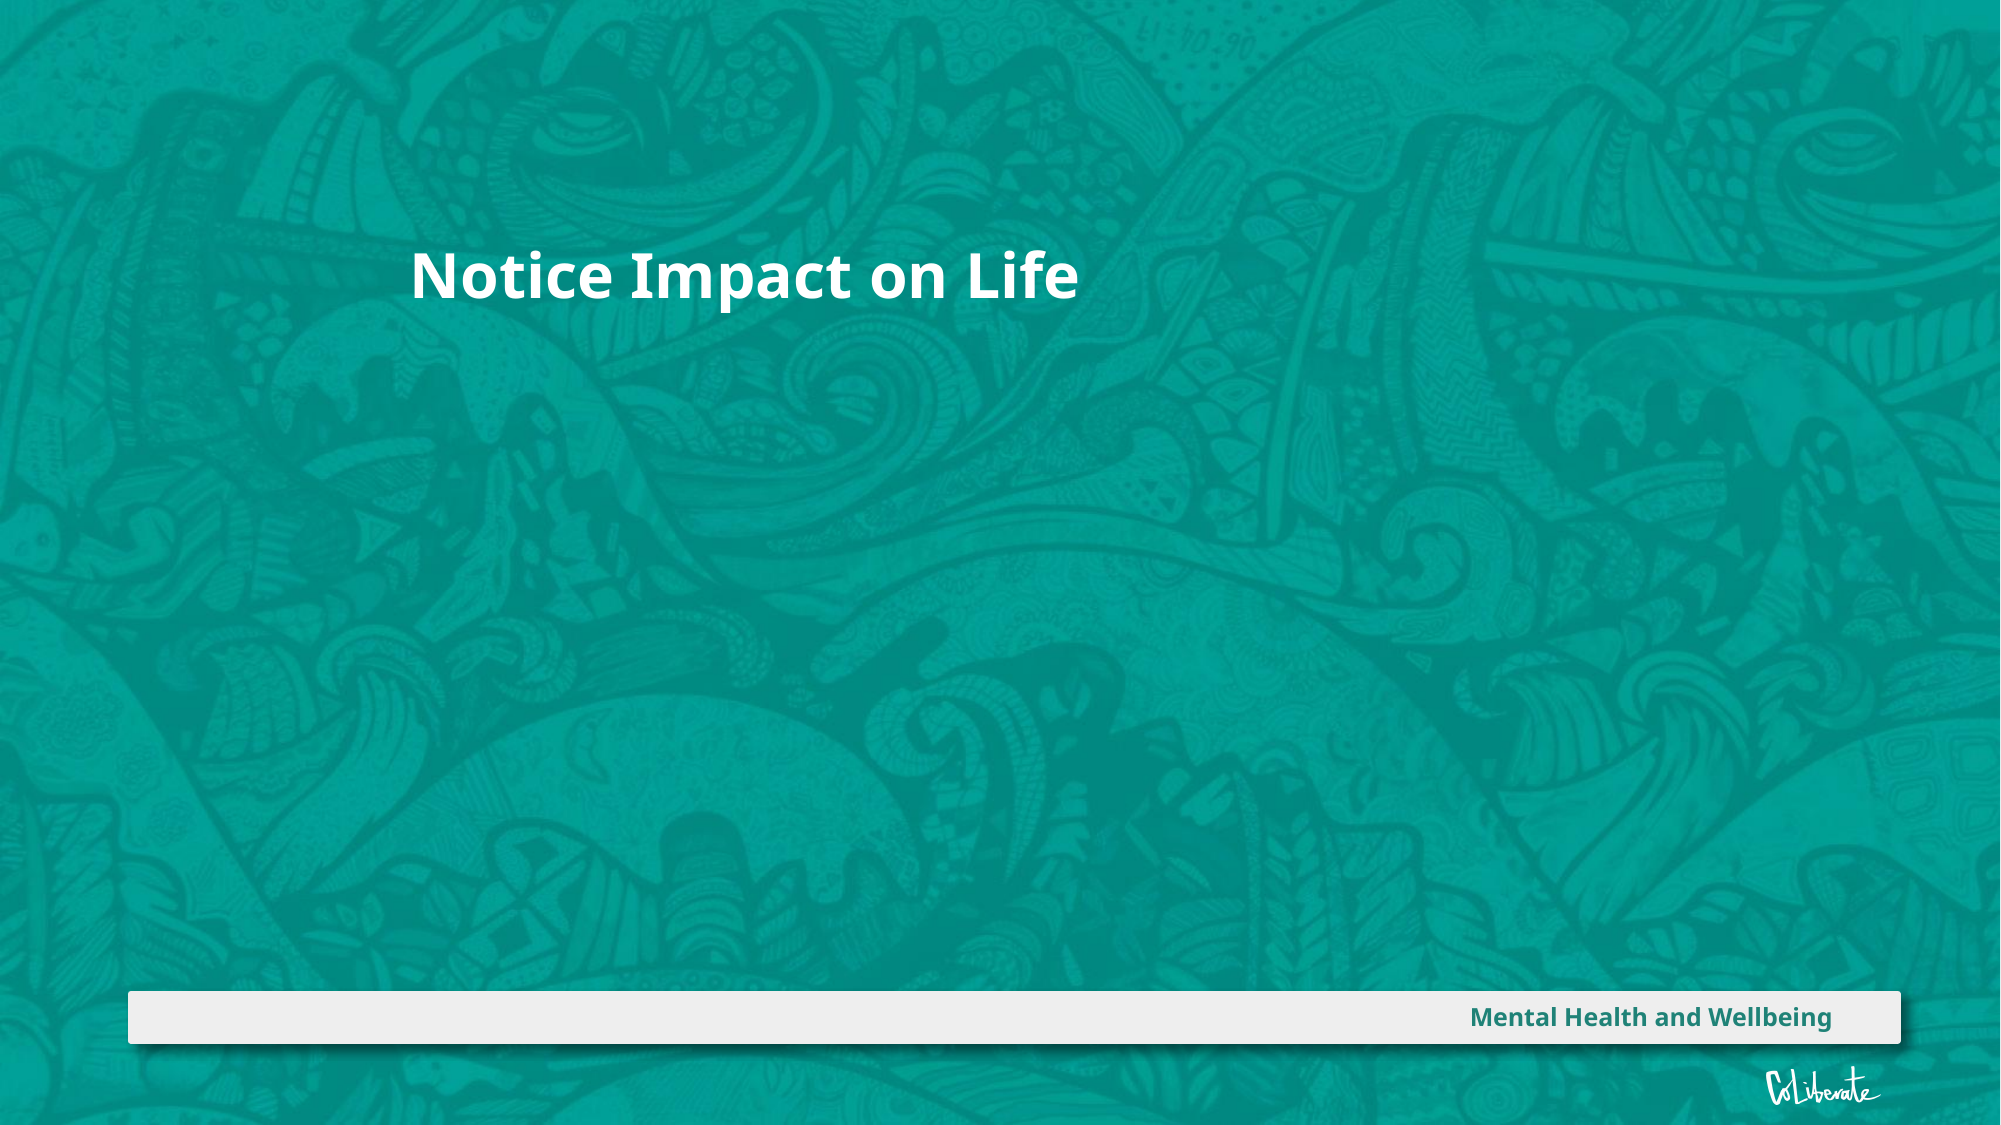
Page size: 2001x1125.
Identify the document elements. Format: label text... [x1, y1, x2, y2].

text_box Notice Impact on Life [394, 209, 1563, 924]
picture [0, 0, 2001, 1125]
